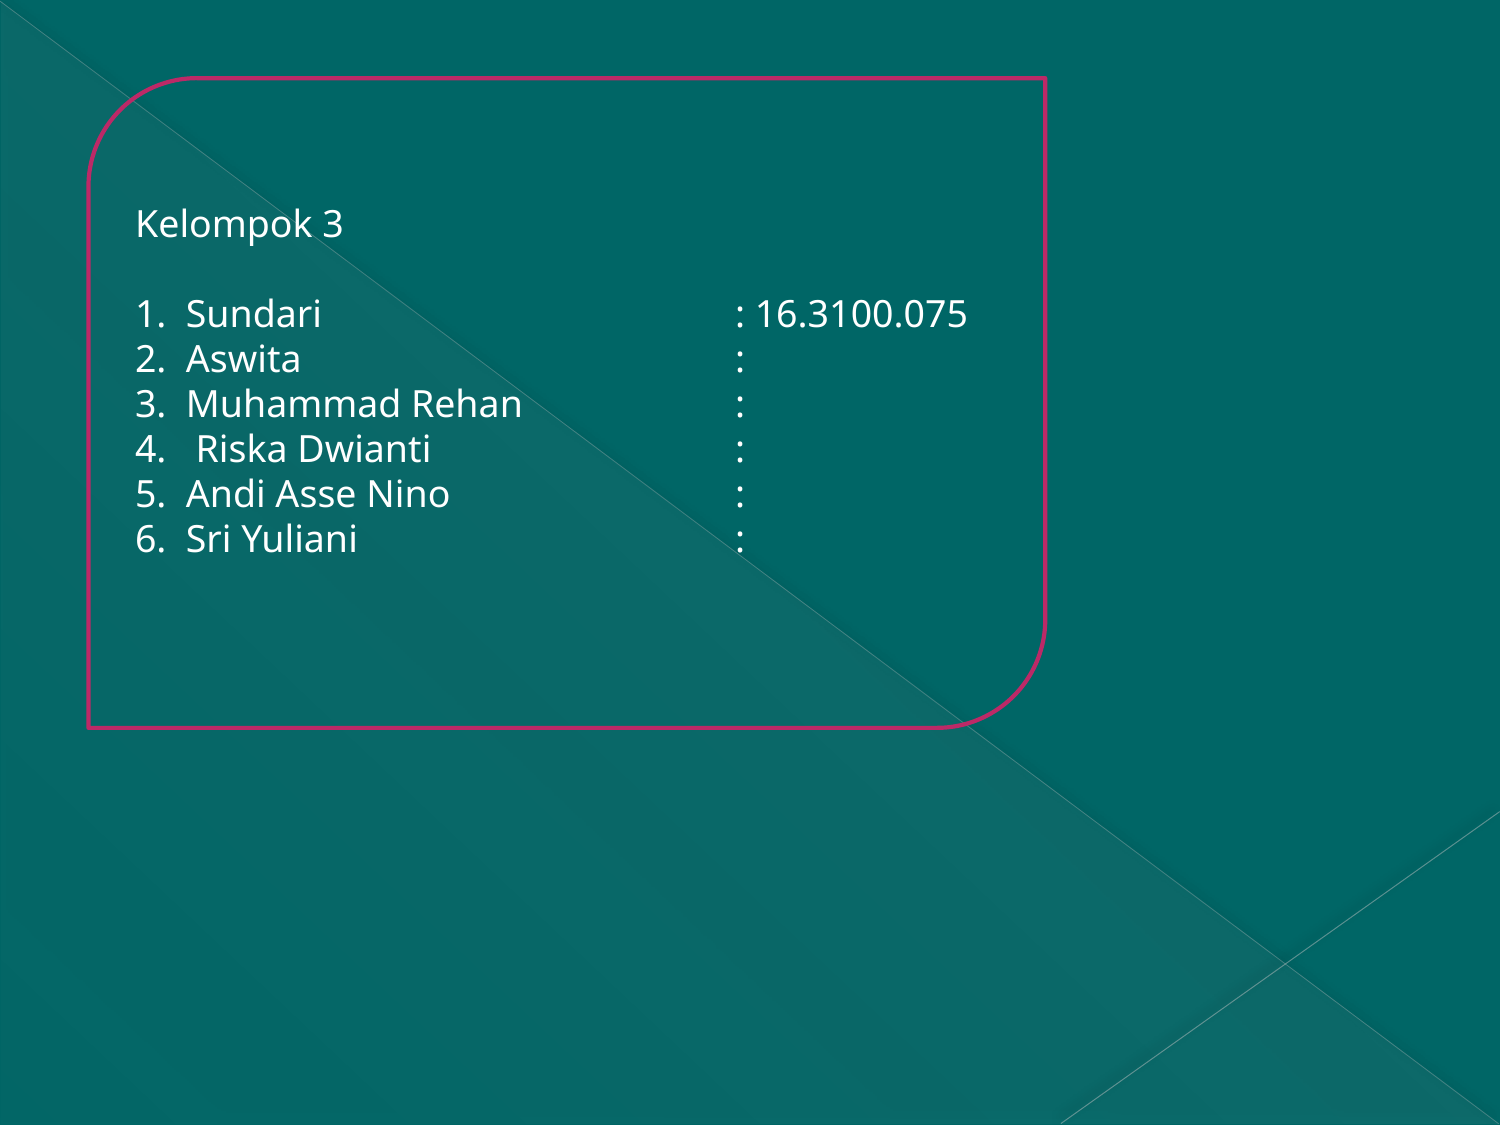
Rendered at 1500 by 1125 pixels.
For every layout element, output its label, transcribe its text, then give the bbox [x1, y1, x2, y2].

text_box Kelompok 3 1. Sundari : 16.3100.075 2. Aswita : 3. Muhammad Rehan : 4. Riska Dwianti : 5. Andi Asse Nino : 6. Sri Yuliani : [86, 76, 1048, 730]
